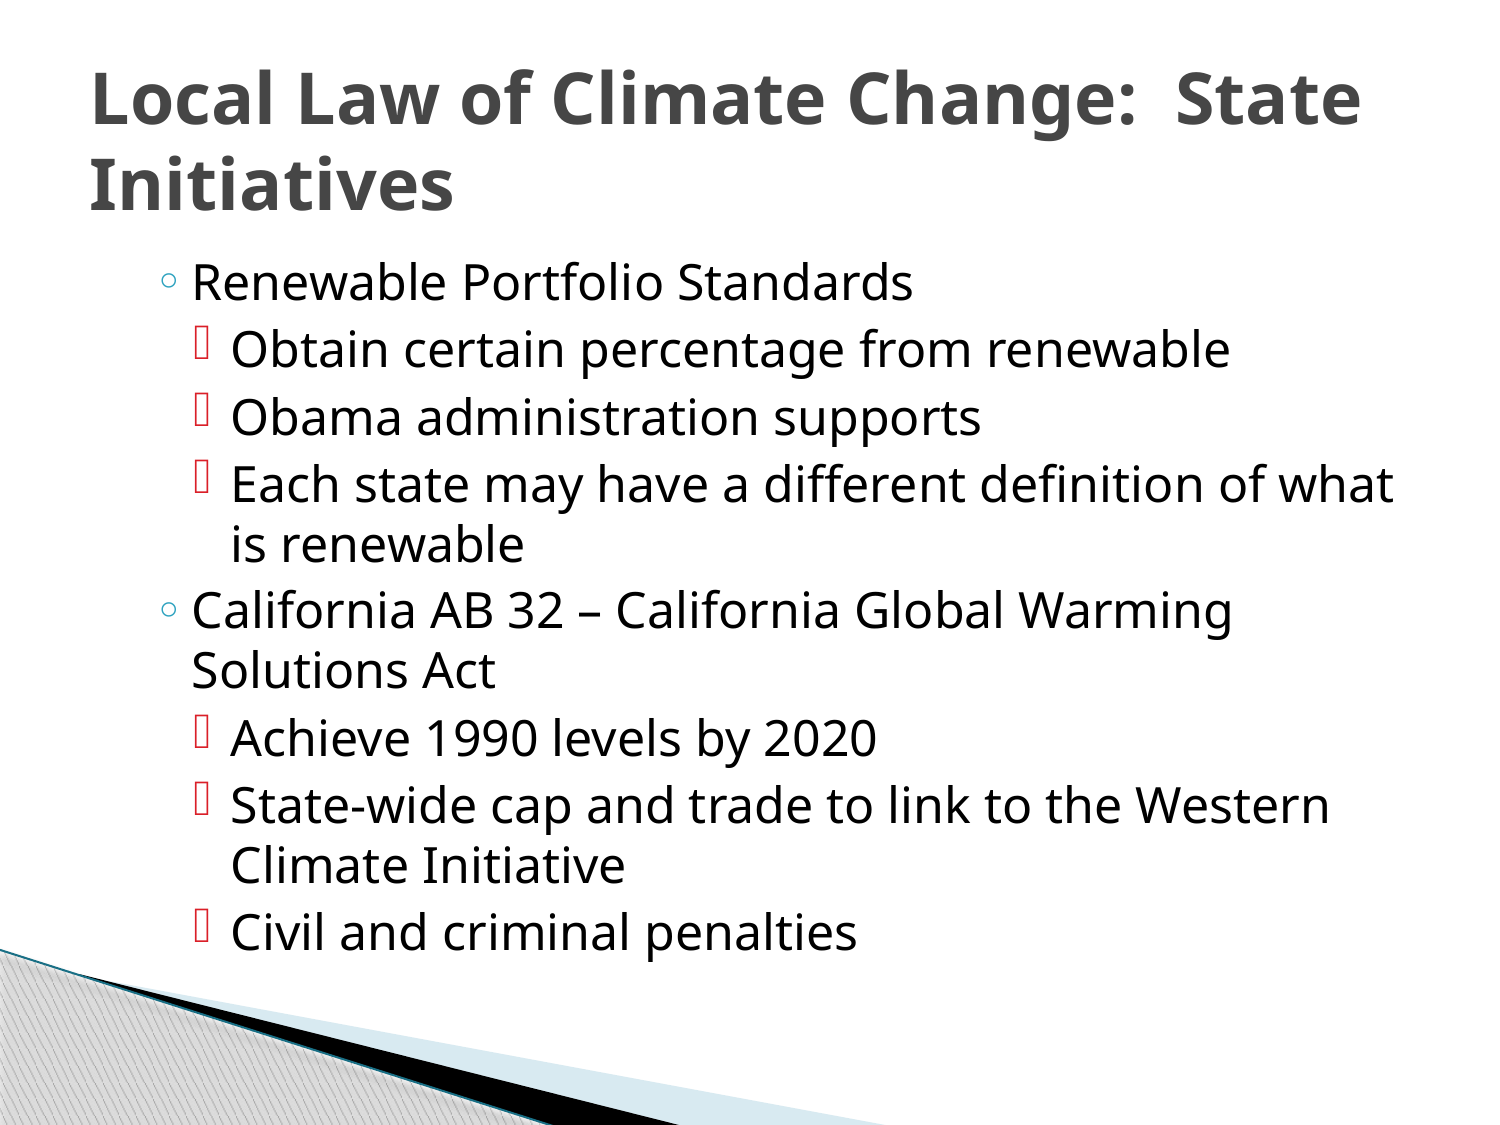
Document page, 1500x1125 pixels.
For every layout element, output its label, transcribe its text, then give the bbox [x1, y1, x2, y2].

list Renewable Portfolio Standards Obtain certain percentage from renewable Obama administration supports Each state may have a different definition of what is renewable California AB 32 – California Global Warming Solutions Act Achieve 1990 levels by 2020 State-wide cap and trade to link to the Western Climate Initiative Civil and criminal penalties [75, 243, 1425, 986]
title Local Law of Climate Change: State Initiatives [75, 45, 1425, 233]
